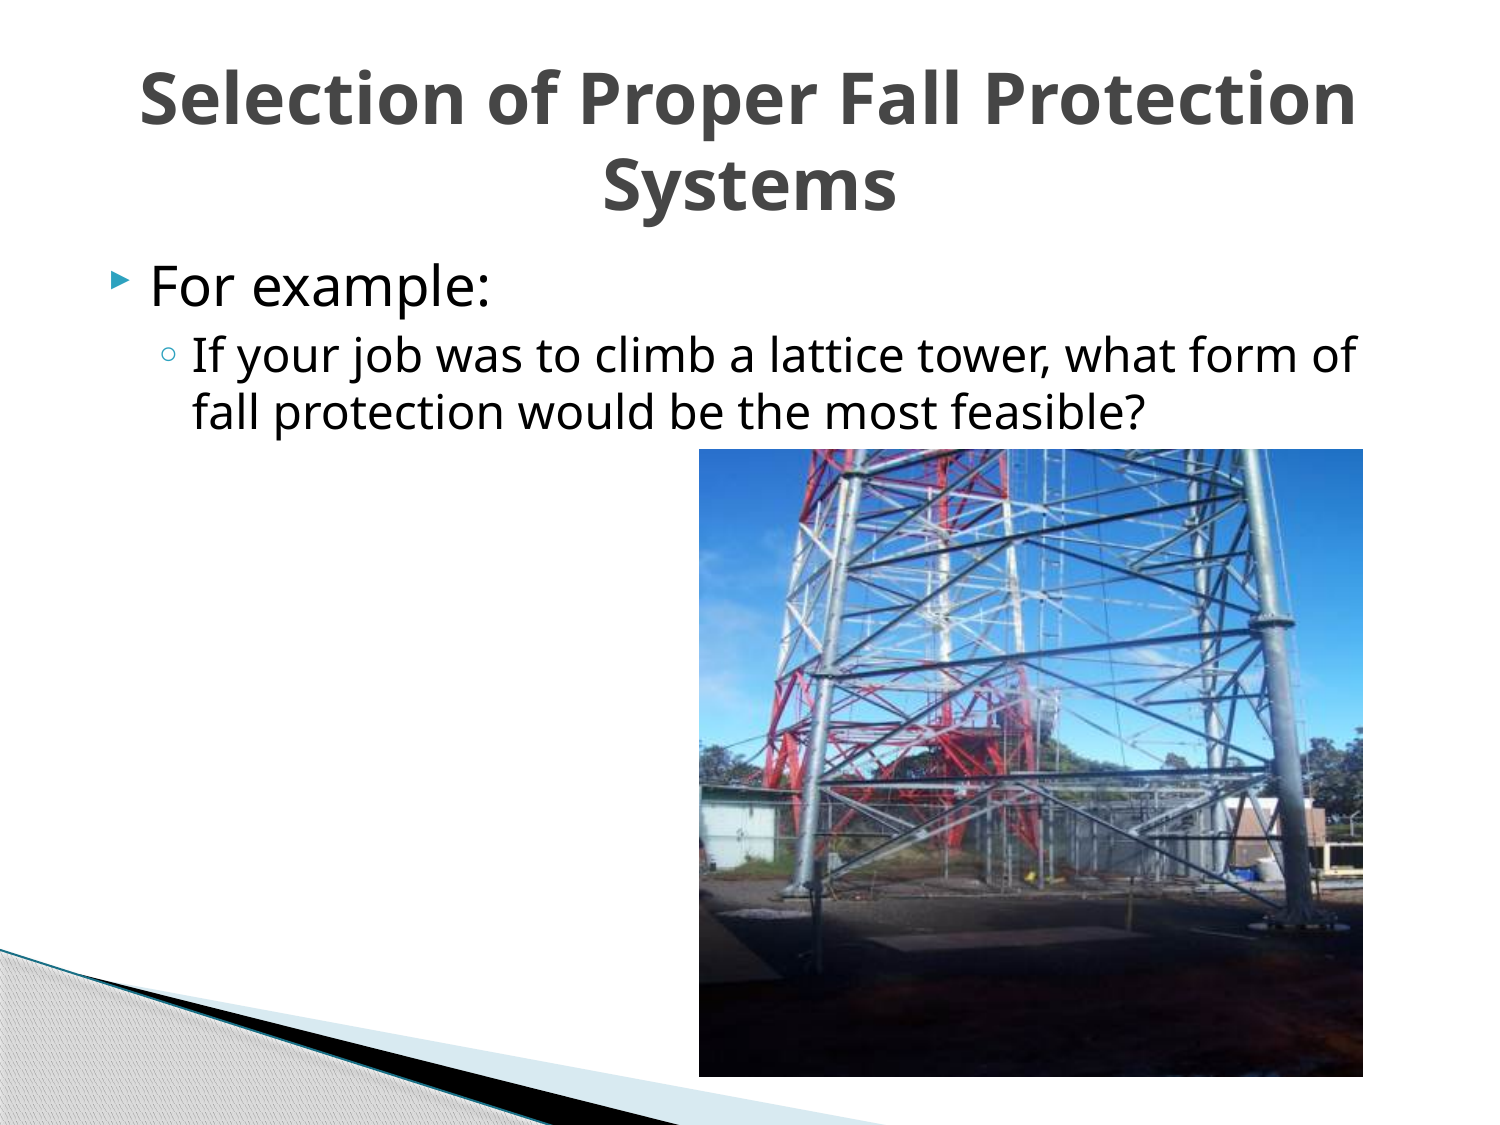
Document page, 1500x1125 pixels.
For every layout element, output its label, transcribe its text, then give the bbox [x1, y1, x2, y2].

title Selection of Proper Fall Protection Systems [75, 45, 1425, 233]
picture [699, 449, 1363, 1077]
list For example: If your job was to climb a lattice tower, what form of fall protection would be the most feasible? [75, 242, 1425, 986]
